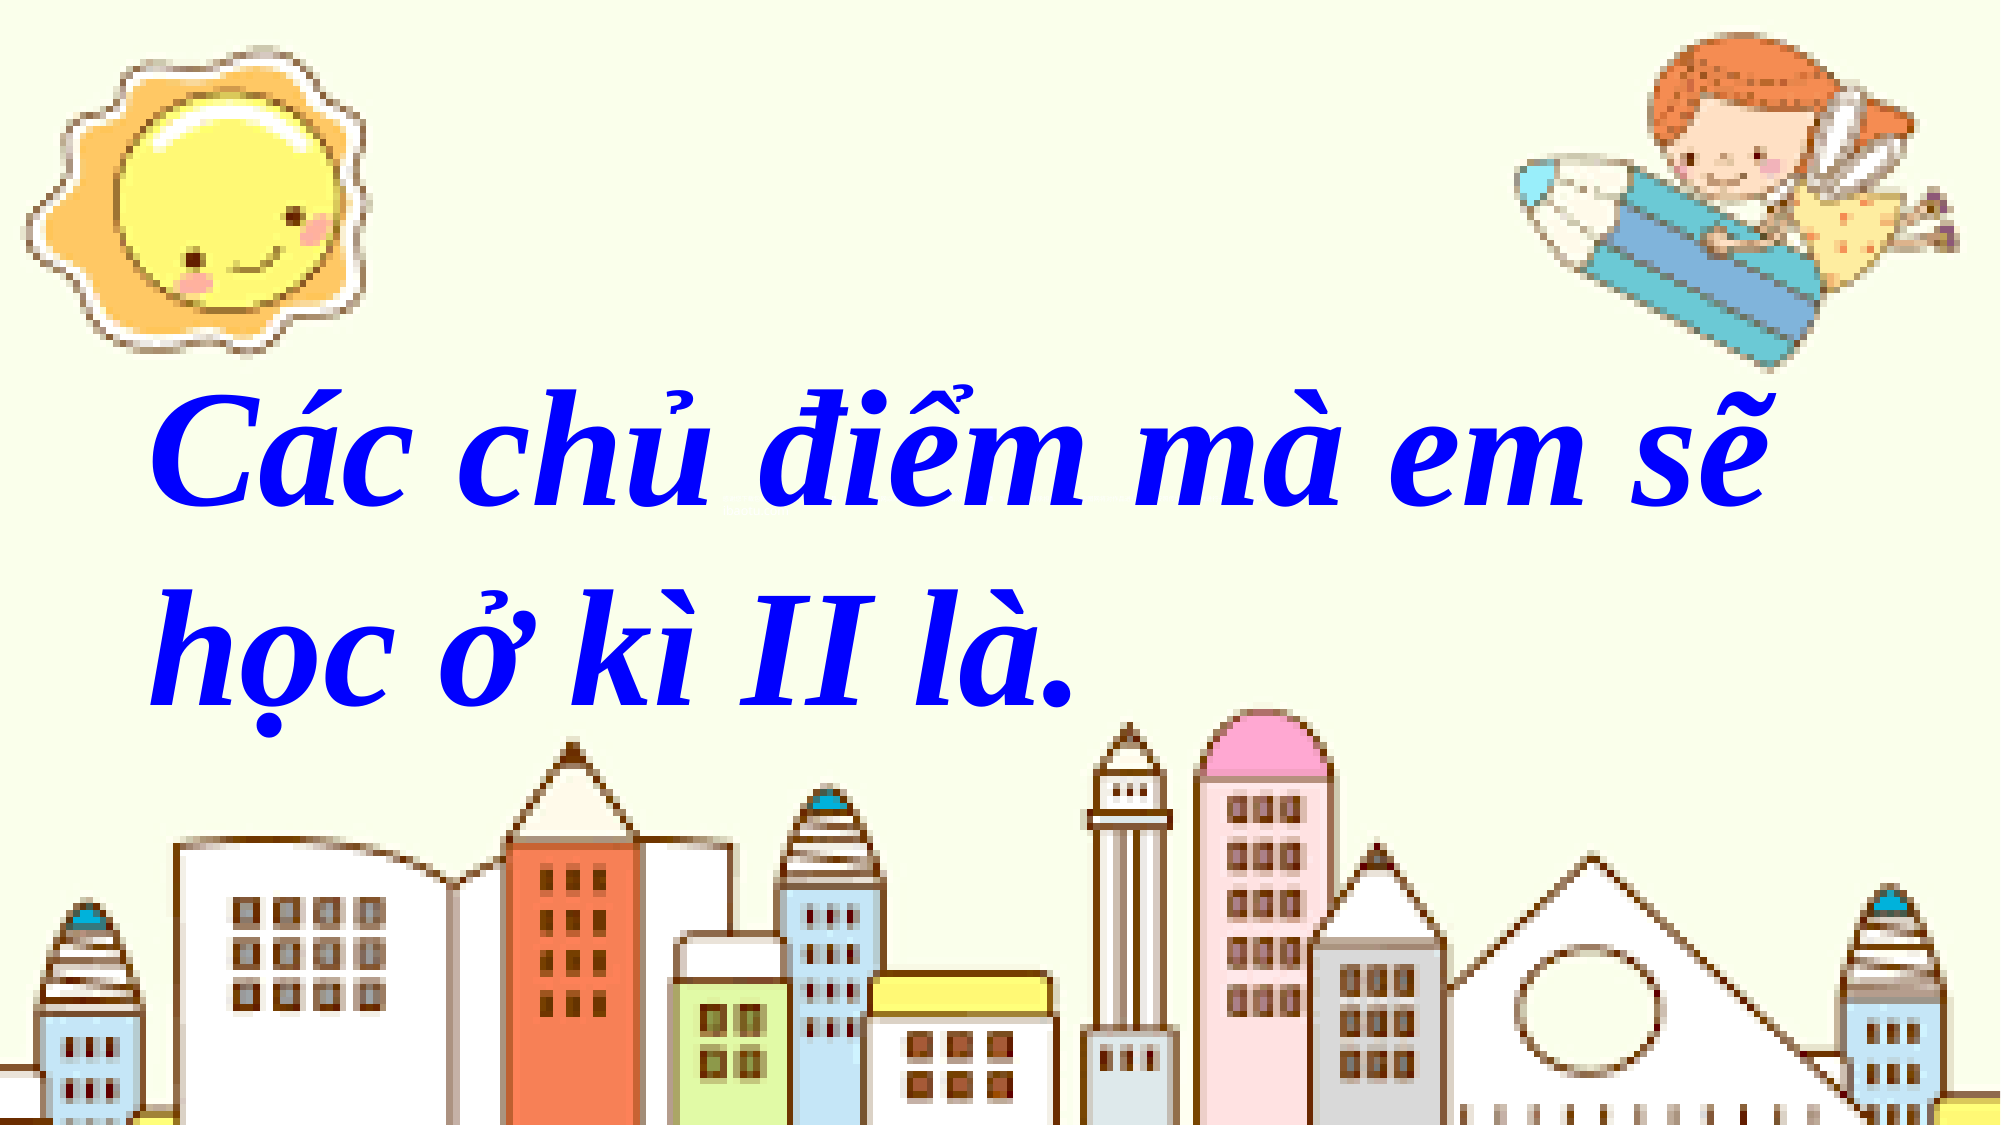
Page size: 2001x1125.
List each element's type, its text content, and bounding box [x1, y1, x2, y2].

picture [0, 0, 2001, 1125]
text_box Các chủ điểm mà em sẽ học ở kì II là. [132, 331, 1810, 826]
